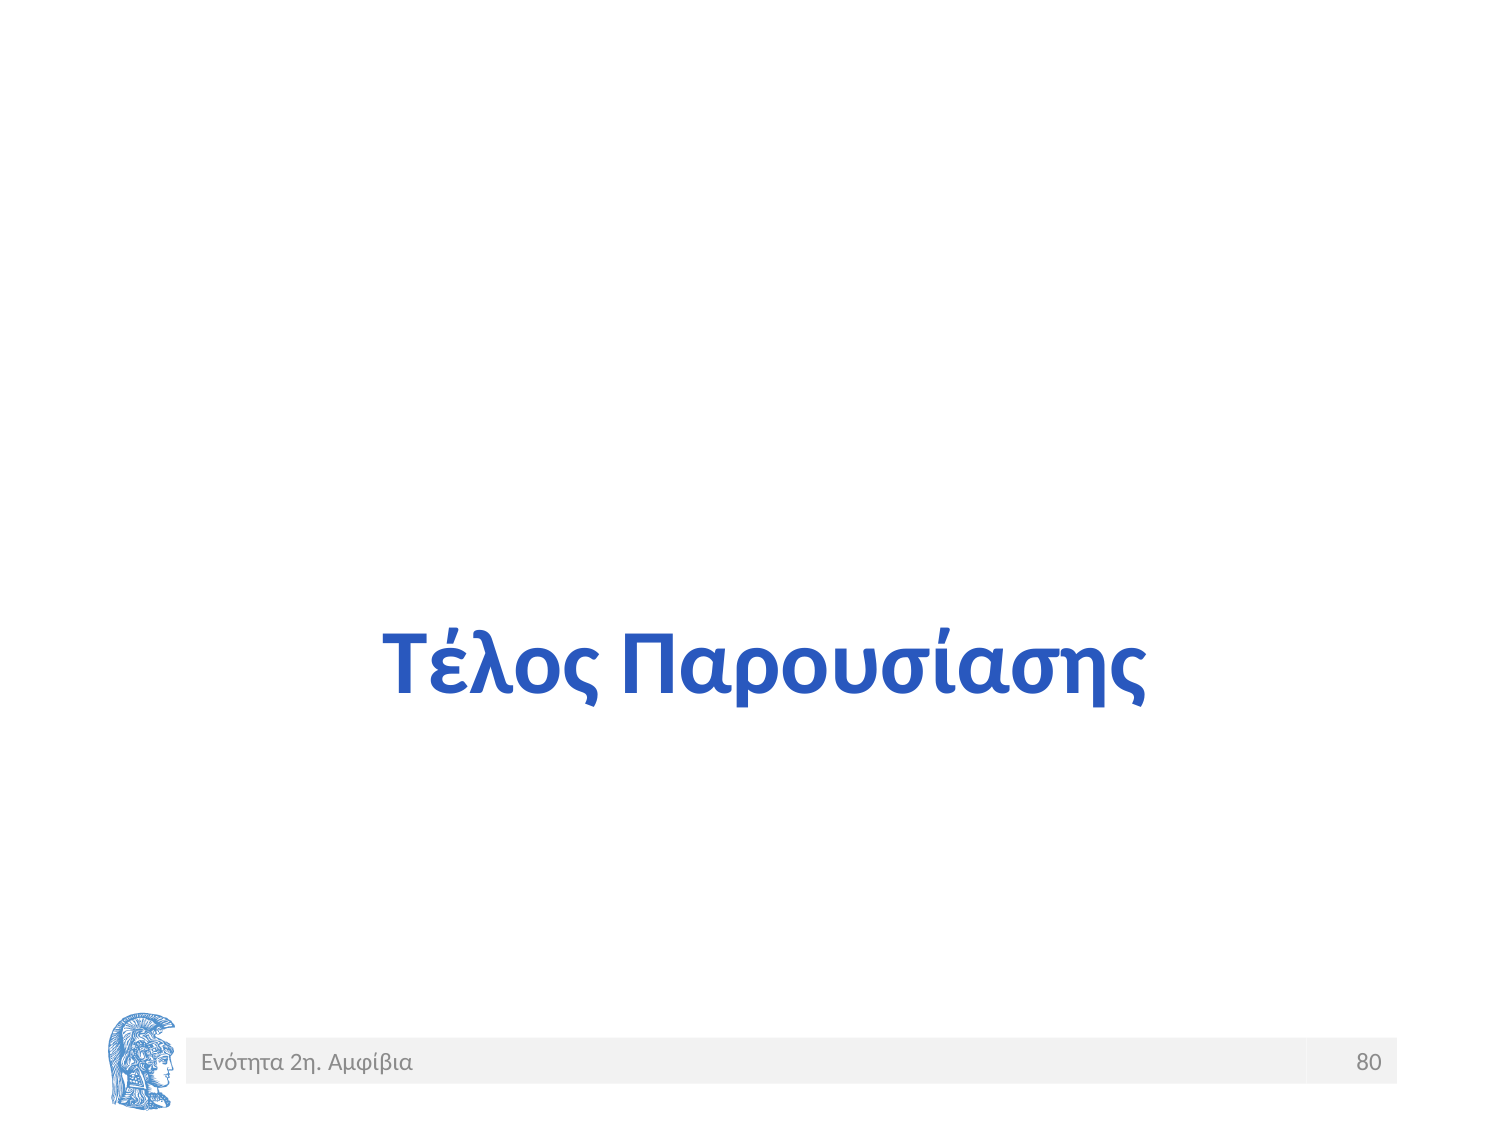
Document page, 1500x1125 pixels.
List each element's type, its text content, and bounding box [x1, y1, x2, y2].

picture [103, 1011, 186, 1114]
footer Ενότητα 2η. Αμφίβια [186, 1037, 1306, 1084]
title Τέλος Παρουσίασης [118, 555, 1413, 773]
slide_number 80 [1306, 1037, 1397, 1084]
